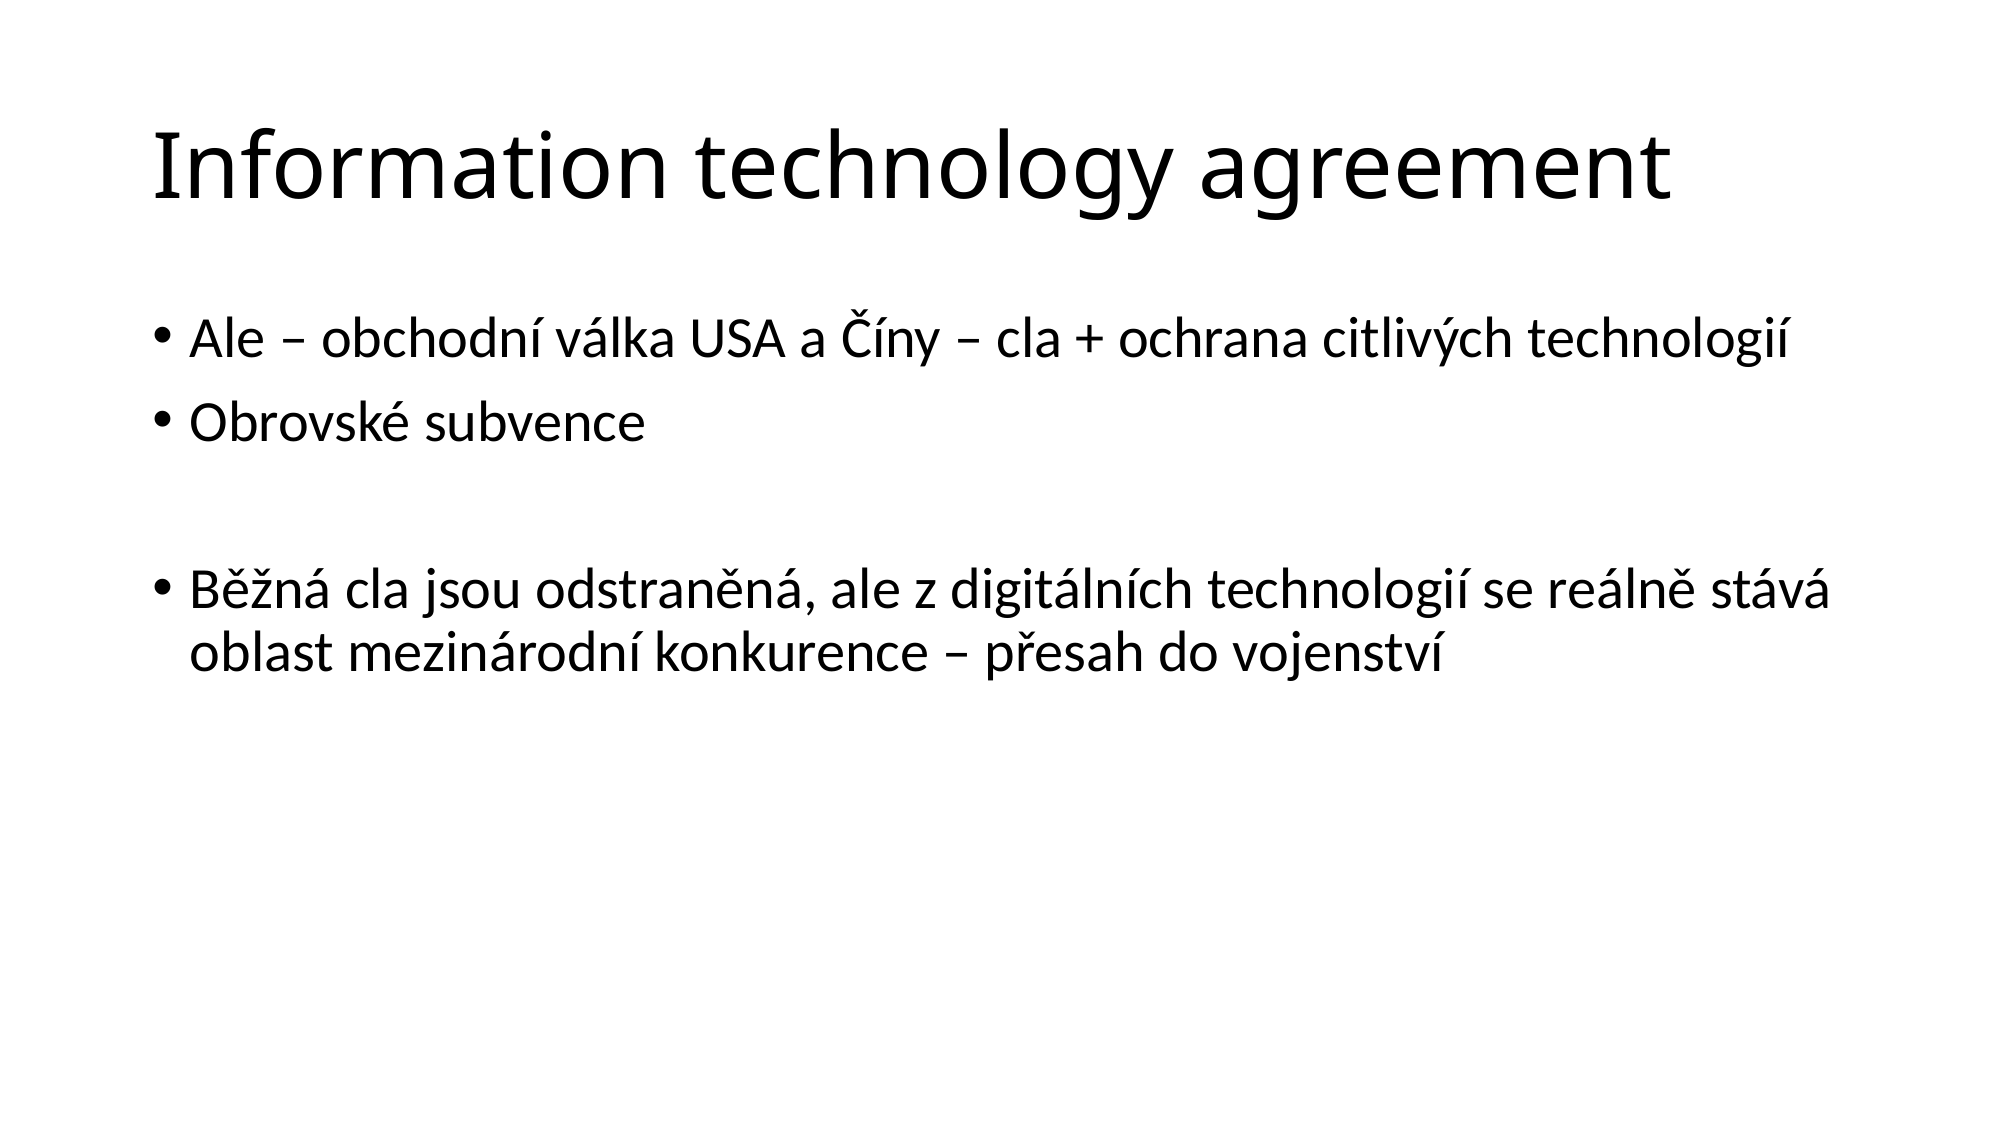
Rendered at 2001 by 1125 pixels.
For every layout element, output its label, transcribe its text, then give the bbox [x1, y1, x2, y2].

list Ale – obchodní válka USA a Číny – cla + ochrana citlivých technologií Obrovské subvence Běžná cla jsou odstraněná, ale z digitálních technologií se reálně stává oblast mezinárodní konkurence – přesah do vojenství [137, 299, 1863, 1014]
title Information technology agreement [137, 59, 1863, 278]
